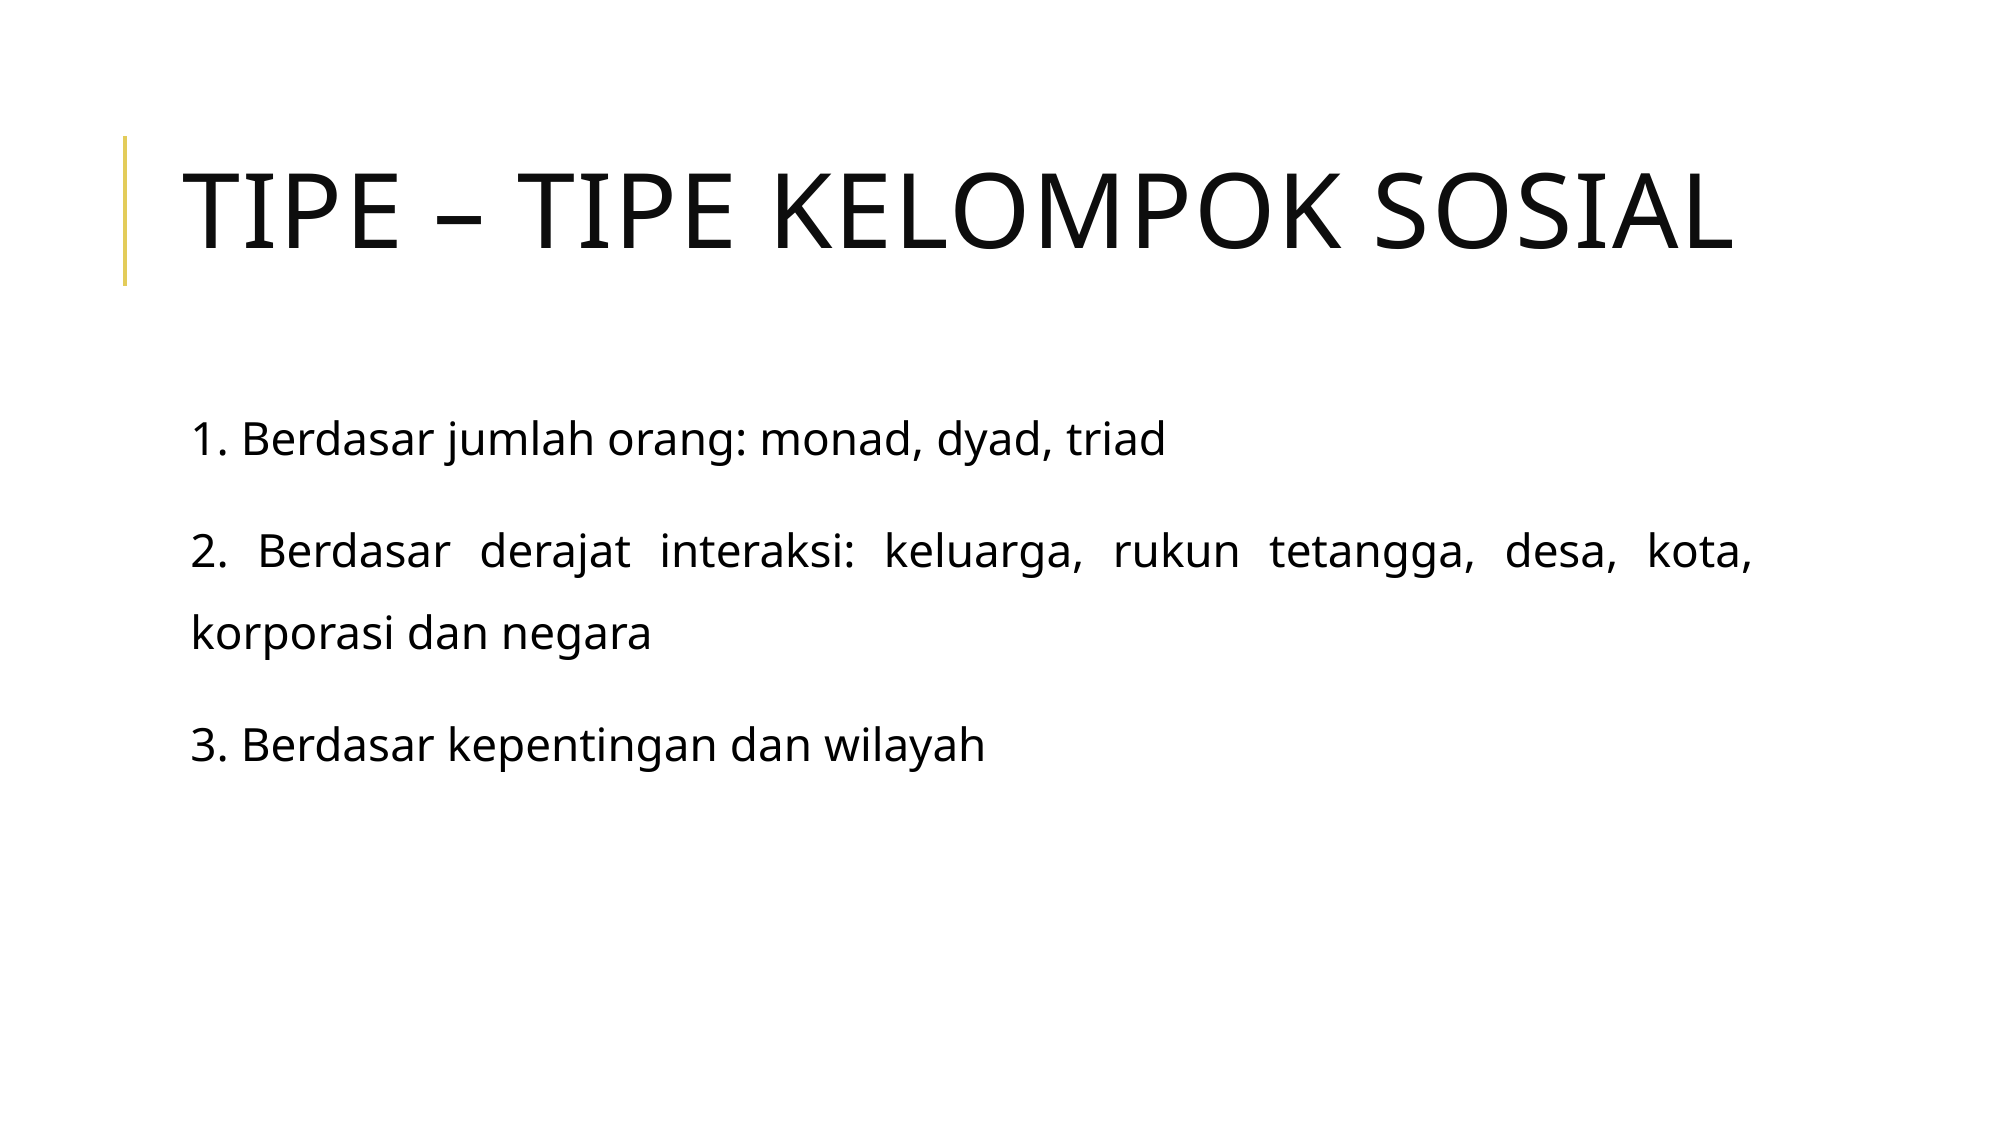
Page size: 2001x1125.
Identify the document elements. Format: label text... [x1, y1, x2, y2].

title Tipe – tipe kelompok sosial [168, 96, 1763, 342]
list 1. Berdasar jumlah orang: monad, dyad, triad 2. Berdasar derajat interaksi: keluarga, rukun tetangga, desa, kota, korporasi dan negara 3. Berdasar kepentingan dan wilayah [168, 375, 1763, 1035]
